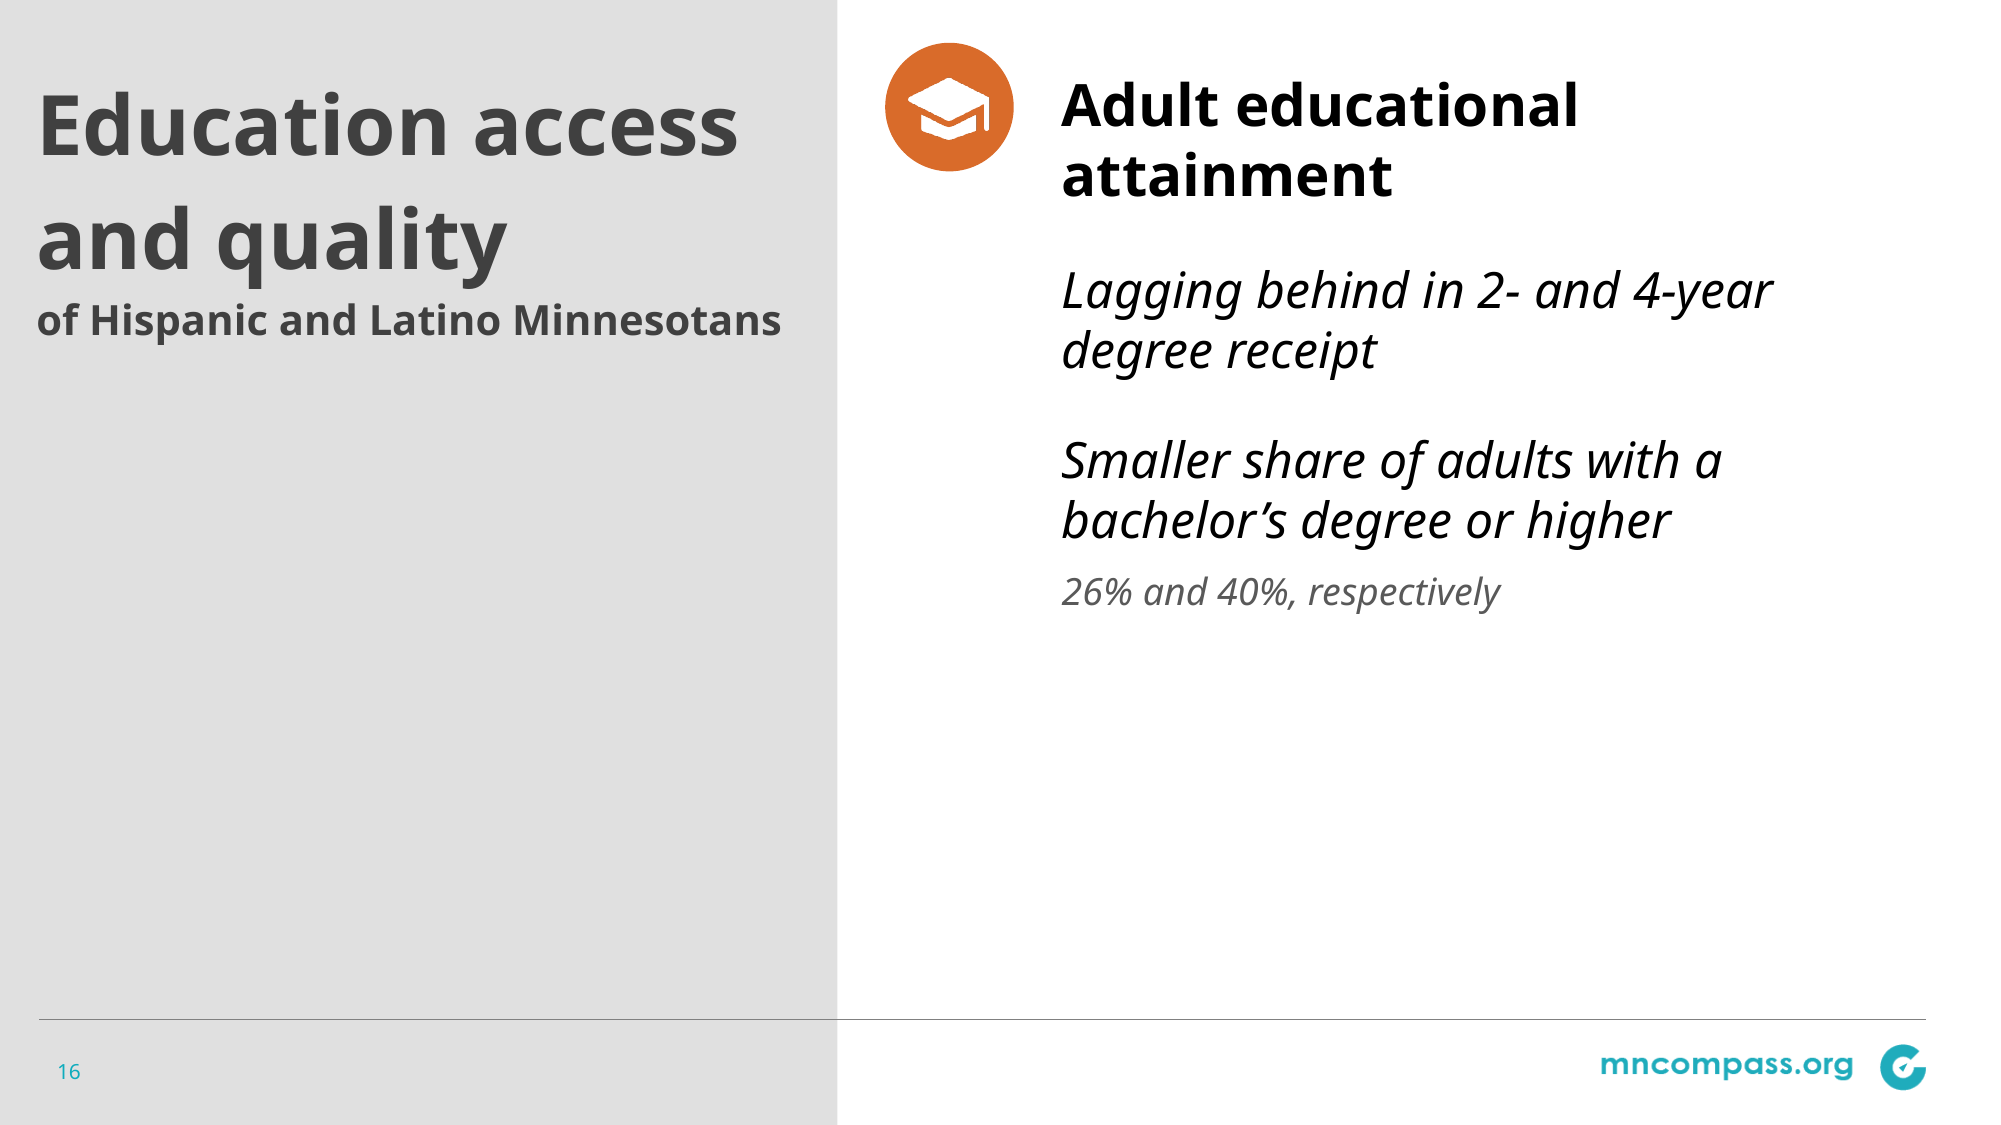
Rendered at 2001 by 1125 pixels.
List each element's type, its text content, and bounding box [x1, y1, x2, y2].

title Education access and quality of Hispanic and Latino Minnesotans [21, 47, 808, 352]
slide_number 16 [42, 1042, 492, 1103]
picture [1599, 1044, 1927, 1091]
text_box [885, 42, 1014, 172]
list Adult educational attainment Lagging behind in 2- and 4-year degree receipt Smaller share of adults with a bachelor’s degree or higher 26% and 40%, respectively [1046, 61, 1875, 1014]
